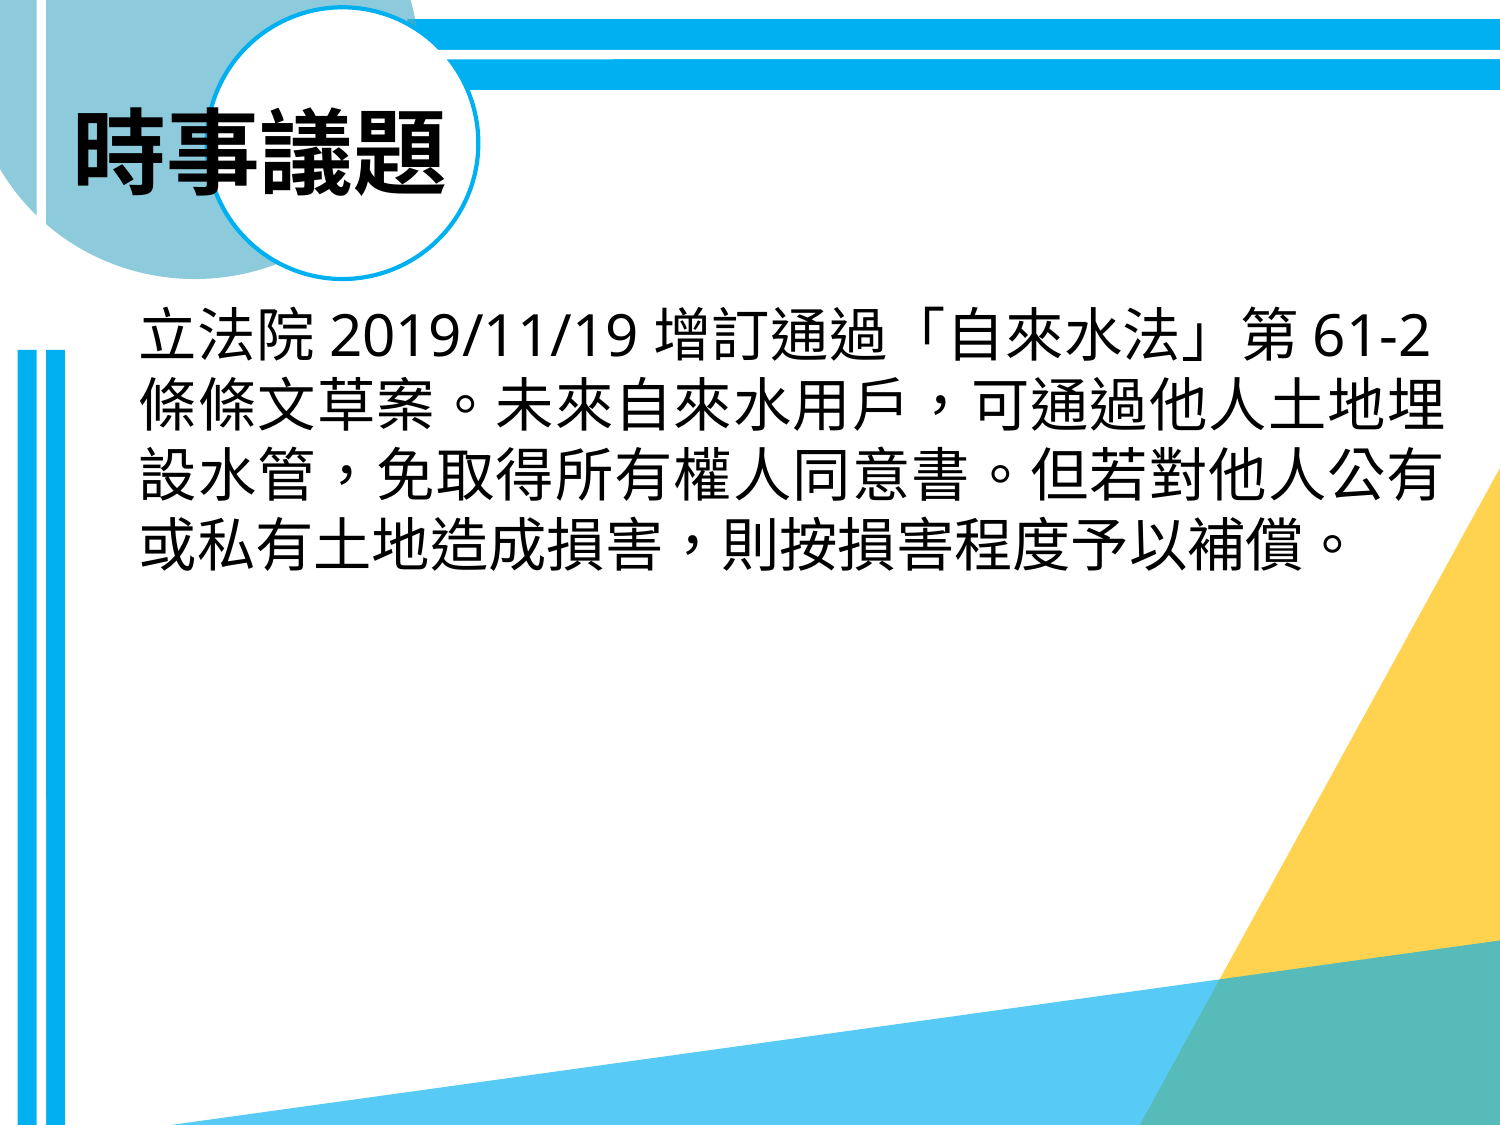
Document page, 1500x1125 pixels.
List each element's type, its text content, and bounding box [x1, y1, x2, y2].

list 立法院2019/11/19增訂通過「自來水法」第61-2條條文草案。未來自來水用戶，可通過他人土地埋設水管，免取得所有權人同意書。但若對他人公有或私有土地造成損害，則按損害程度予以補償。 [123, 290, 1461, 598]
title 時事議題 [41, 56, 479, 244]
